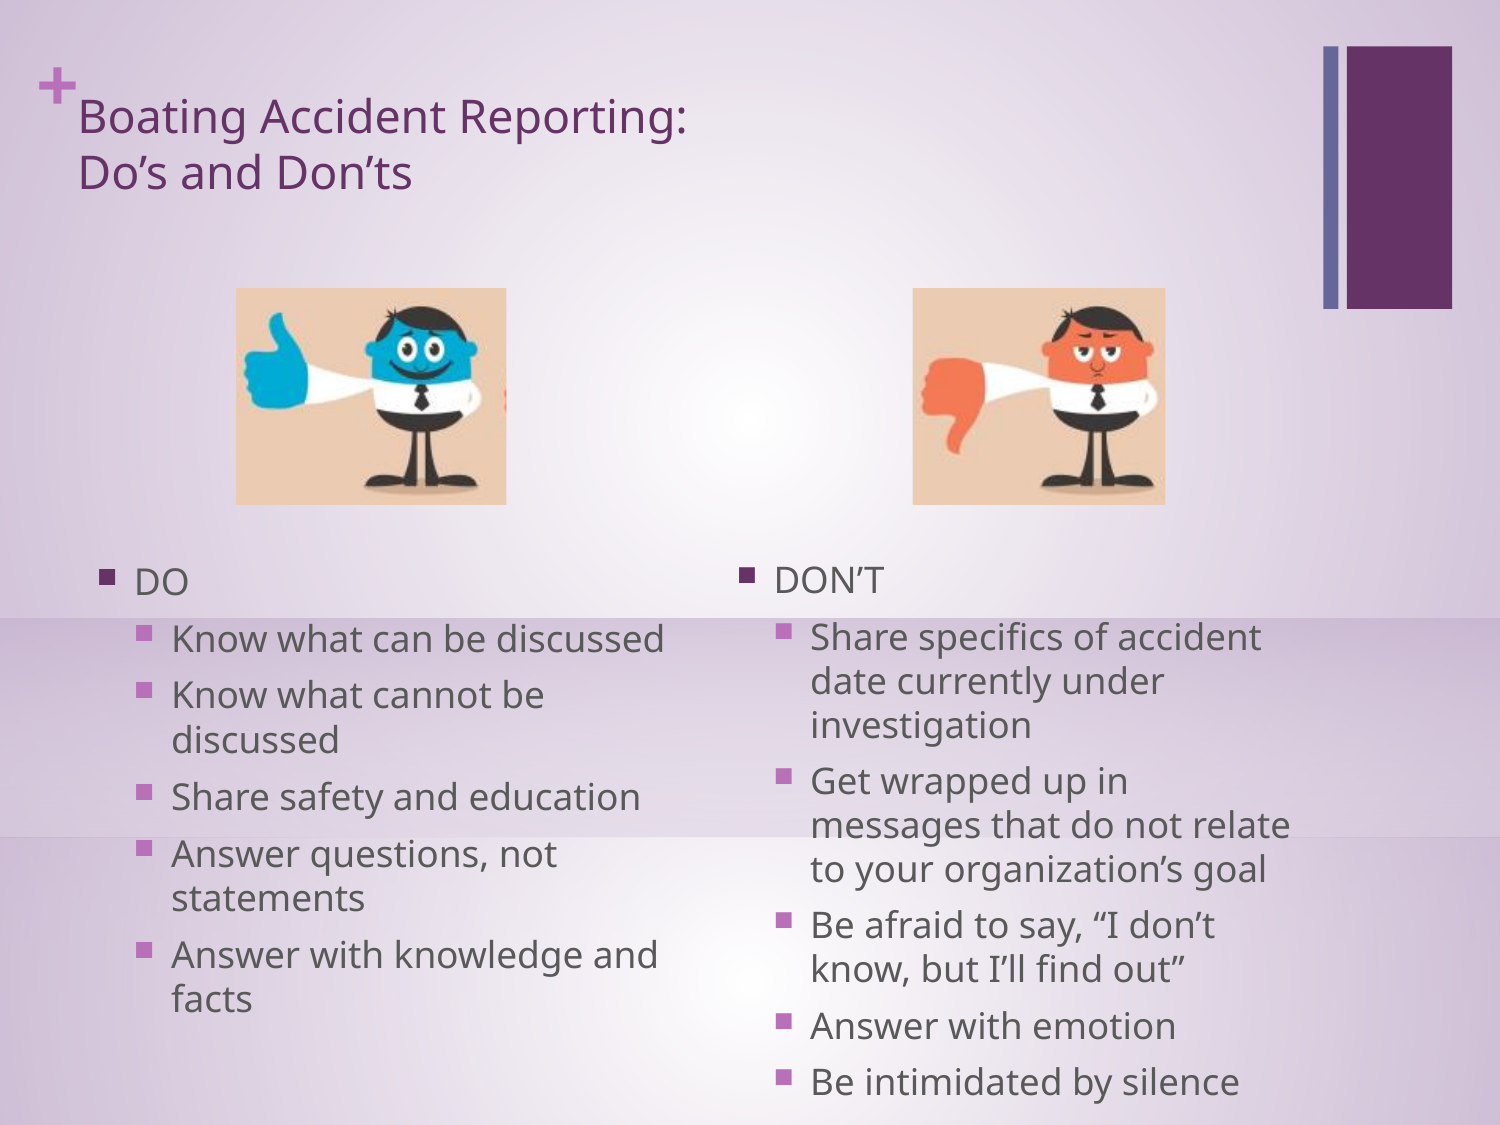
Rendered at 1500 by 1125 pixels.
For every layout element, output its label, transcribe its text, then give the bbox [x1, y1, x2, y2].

list DON’T Share specifics of accident date currently under investigation Get wrapped up in messages that do not relate to your organization’s goal Be afraid to say, “I don’t know, but I’ll find out” Answer with emotion Be intimidated by silence [721, 549, 1322, 1113]
list DO Know what can be discussed Know what cannot be discussed Share safety and education Answer questions, not statements Answer with knowledge and facts [81, 550, 682, 1073]
picture [911, 287, 1166, 506]
title Boating Accident Reporting: Do’s and Don’ts [62, 79, 1339, 263]
picture [235, 287, 507, 506]
